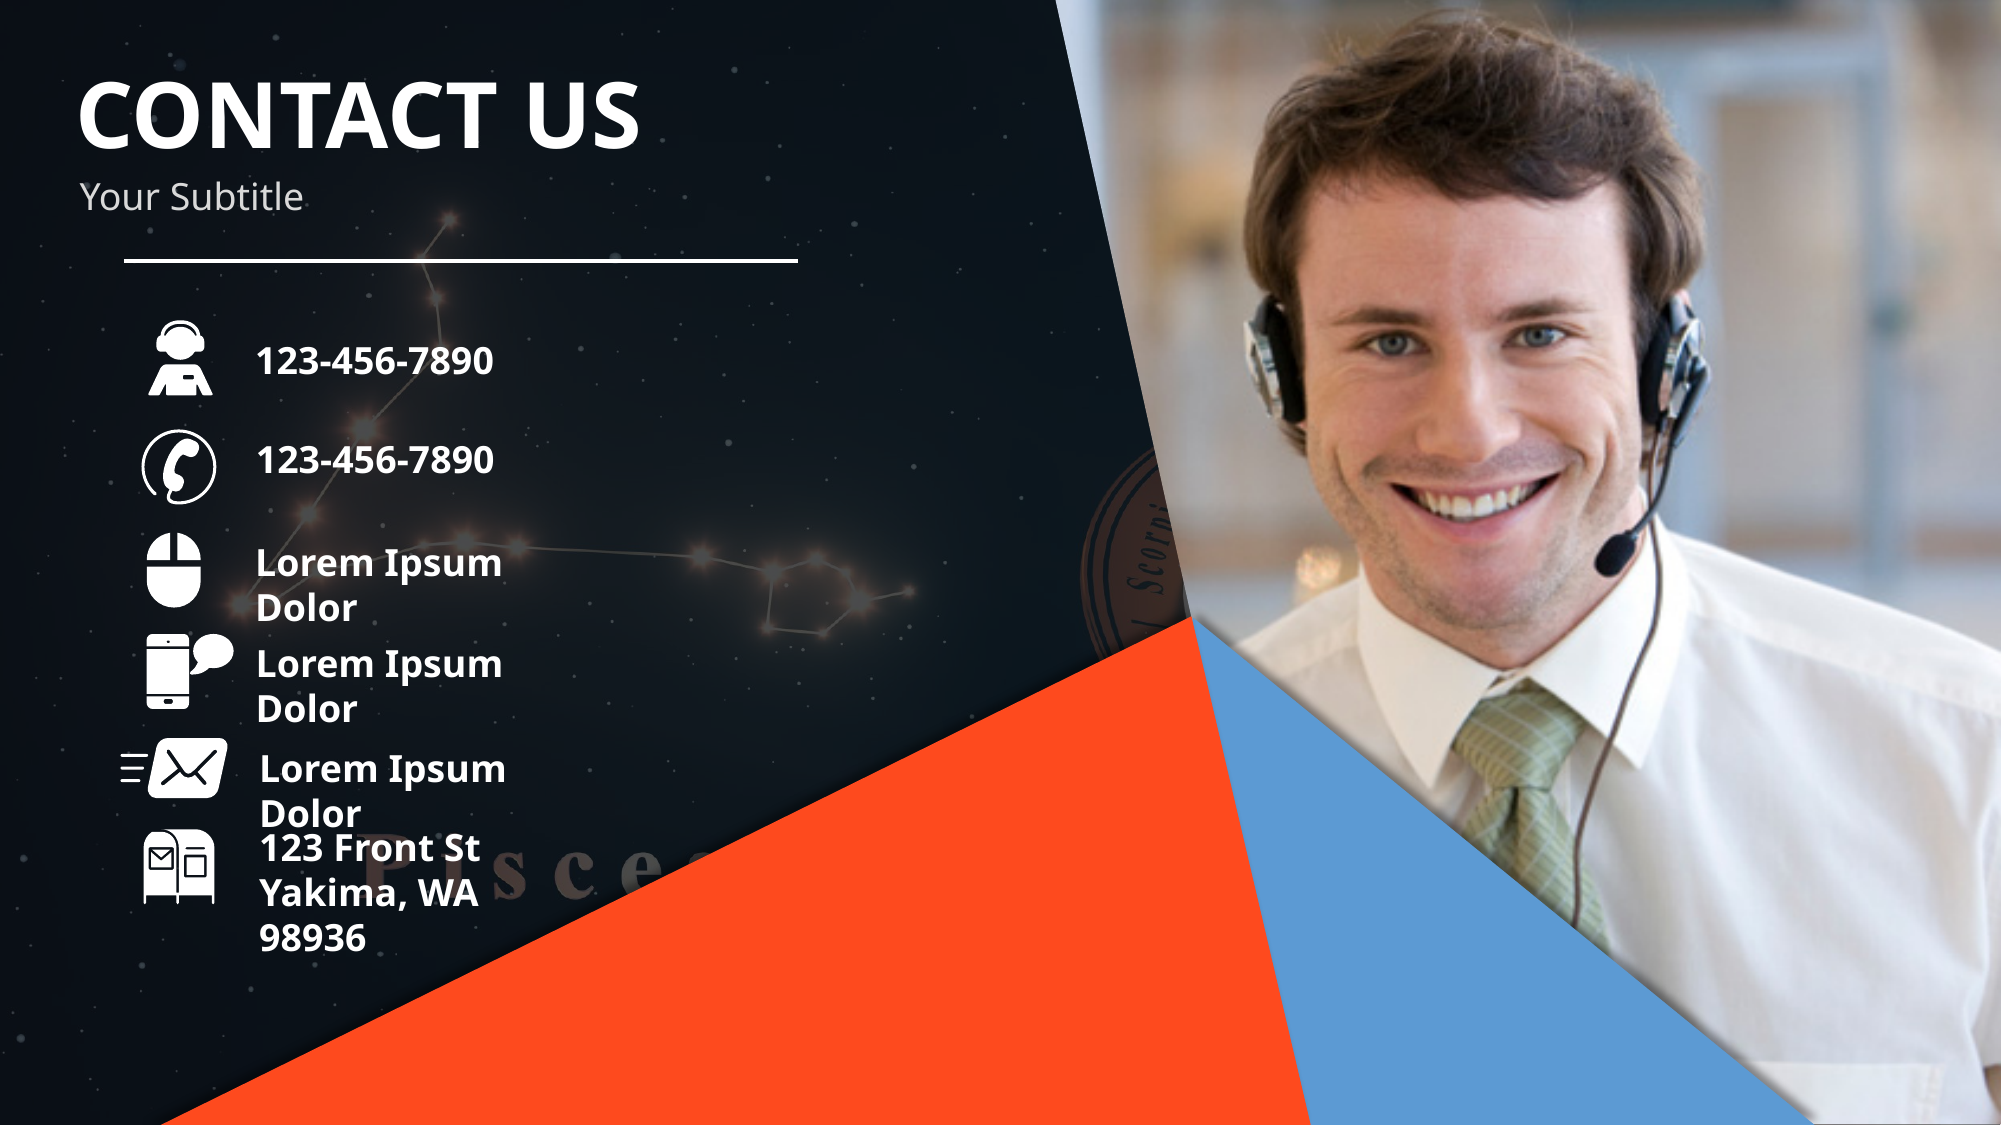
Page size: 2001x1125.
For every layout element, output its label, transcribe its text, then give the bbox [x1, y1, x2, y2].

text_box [146, 633, 234, 709]
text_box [60, 49, 1020, 227]
text_box [1195, 617, 1817, 1125]
text_box Lorem Ipsum Dolor [244, 737, 590, 816]
text_box 123-456-7890 [241, 428, 541, 489]
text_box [143, 829, 215, 905]
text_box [120, 737, 228, 798]
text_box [148, 320, 213, 396]
text_box 123-456-7890 [240, 329, 541, 390]
text_box [141, 429, 217, 505]
text_box Lorem Ipsum Dolor [240, 632, 586, 738]
text_box 123 Front St Yakima, WA 98936 [244, 816, 590, 967]
text_box Lorem Ipsum Dolor [240, 531, 586, 632]
text_box [177, 532, 201, 561]
text_box [158, 614, 1312, 1125]
text_box [146, 532, 171, 561]
text_box [1054, 0, 2000, 1125]
text_box [146, 566, 201, 608]
